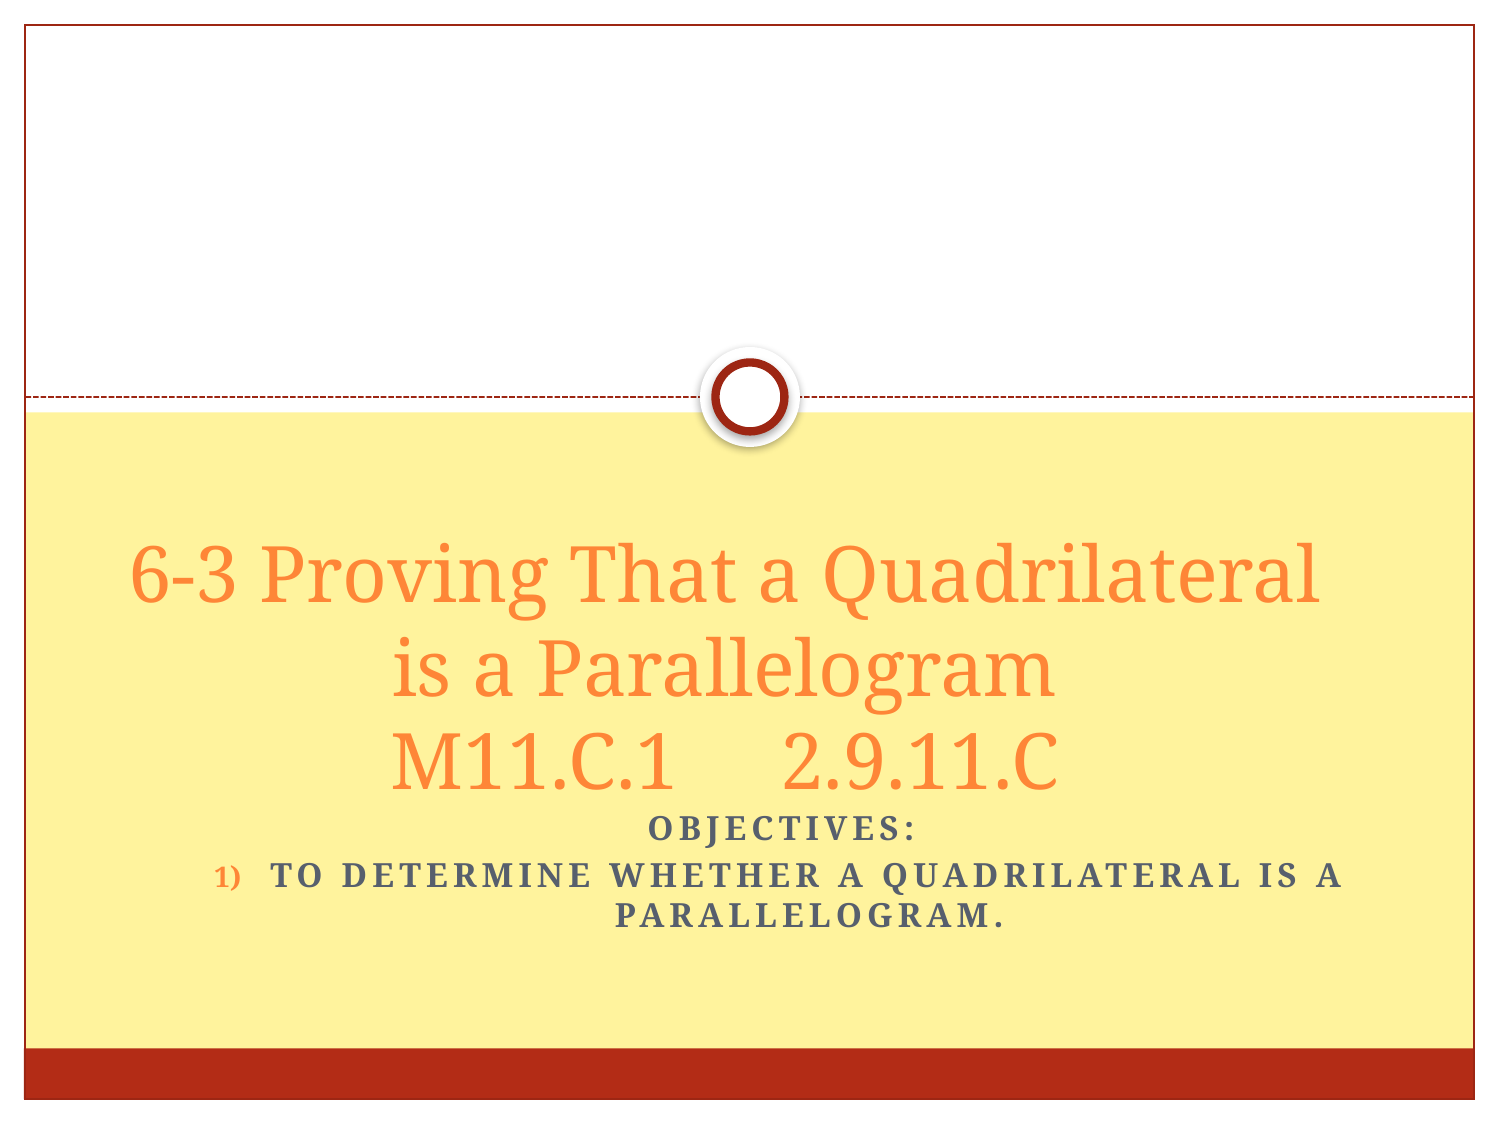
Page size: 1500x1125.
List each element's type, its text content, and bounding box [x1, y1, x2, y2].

title 6-3 Proving That a Quadrilateral is a Parallelogram M11.C.1 2.9.11.C [87, 462, 1363, 813]
subtitle Objectives: To determine whether a quadrilateral is a parallelogram. [112, 800, 1450, 1038]
